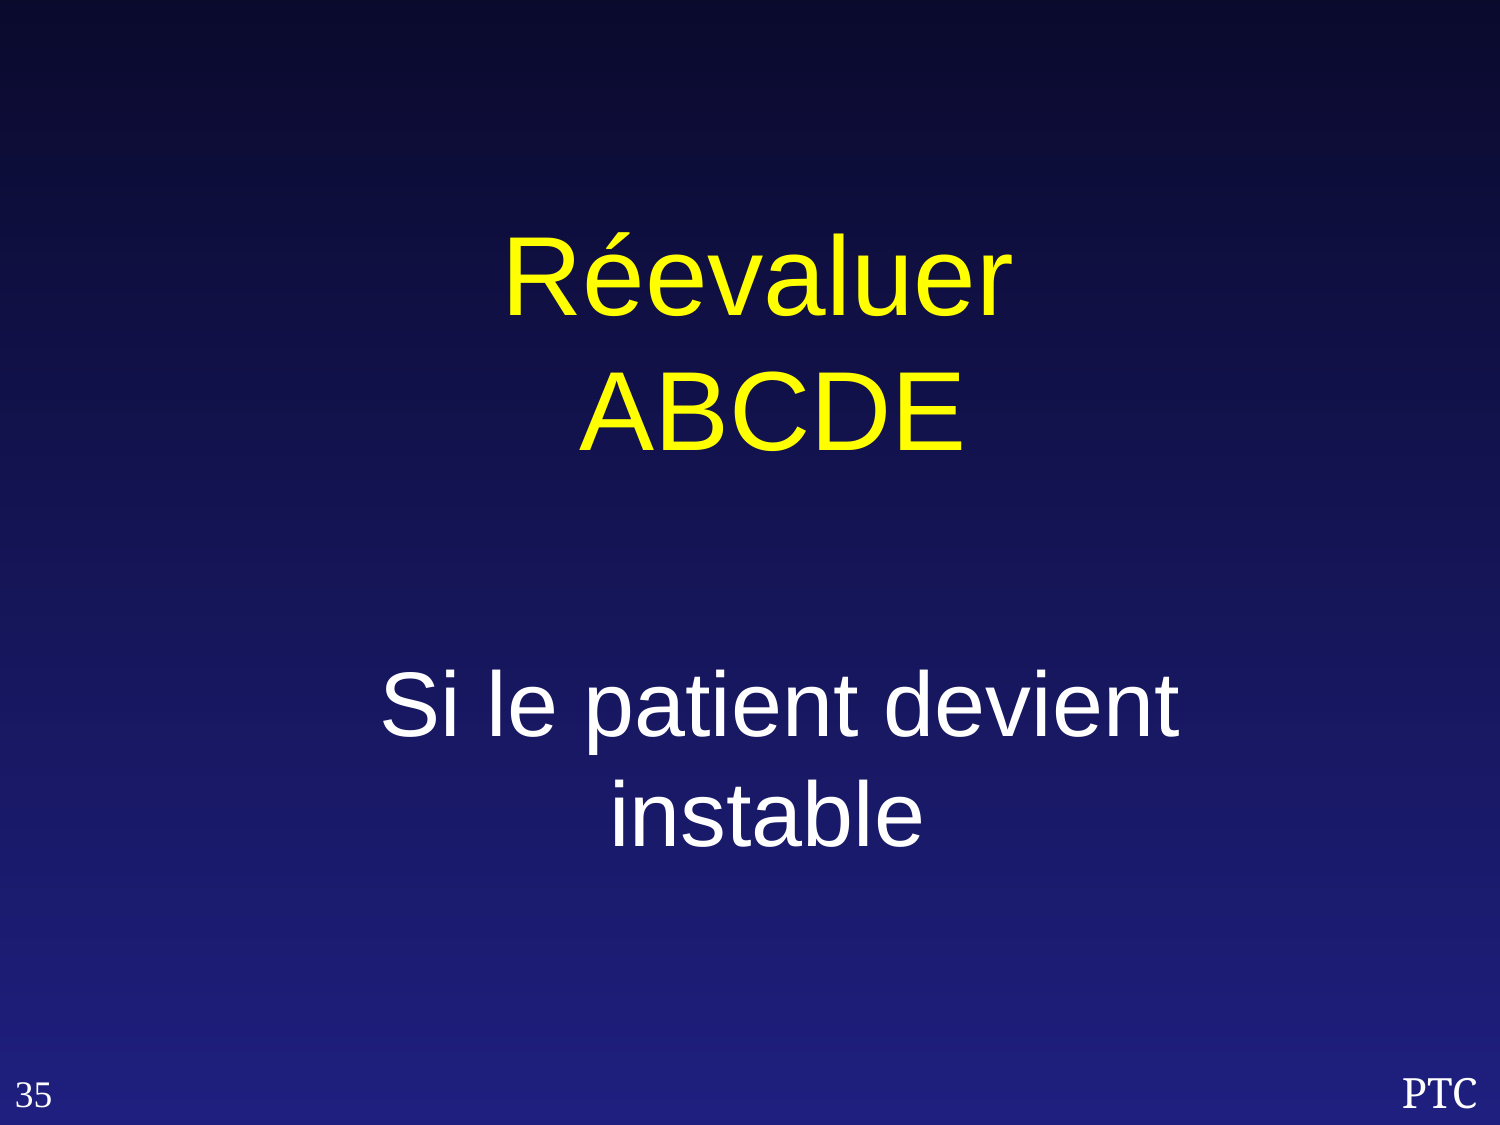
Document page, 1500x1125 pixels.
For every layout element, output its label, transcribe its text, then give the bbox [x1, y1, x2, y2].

text_box 35 [0, 1061, 68, 1123]
text_box Réevaluer ABCDE [135, 149, 1411, 528]
text_box Si le patient devient instable [255, 637, 1306, 925]
